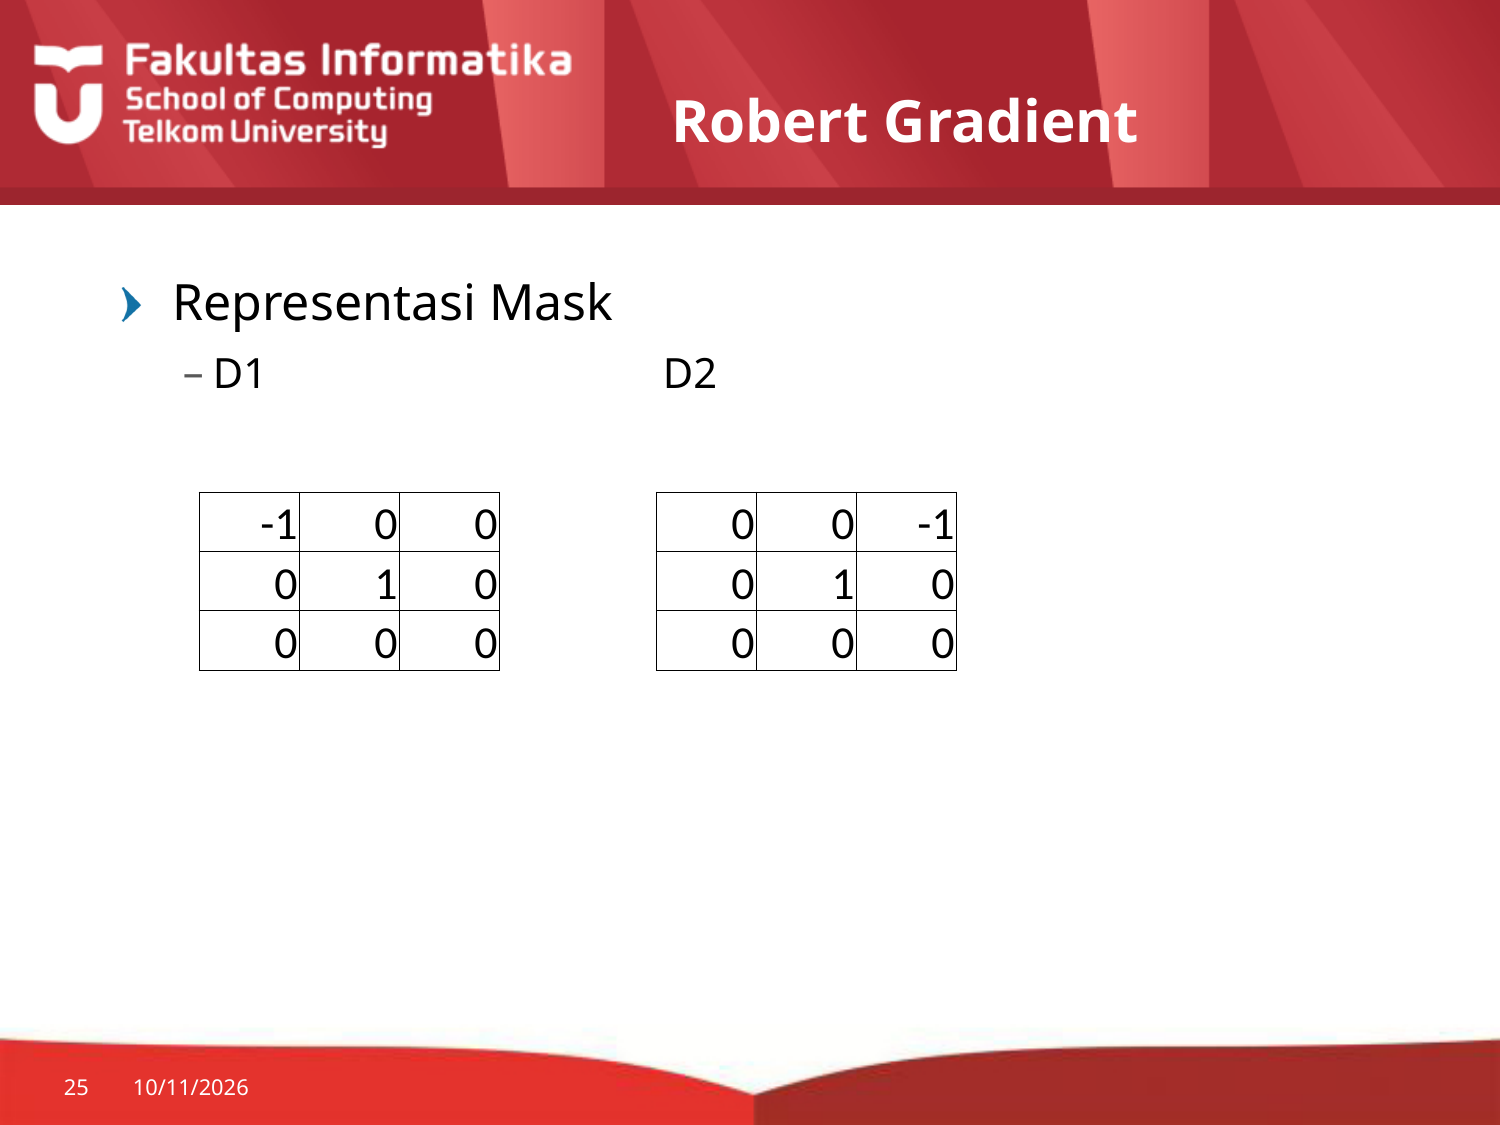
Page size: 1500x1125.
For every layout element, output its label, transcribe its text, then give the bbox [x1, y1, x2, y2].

table_cell 1 [300, 552, 399, 610]
picture [0, 1024, 1500, 1125]
list Representasi Mask D1 D2 [100, 262, 1438, 1000]
title Robert Gradient [656, 37, 1438, 200]
table_cell 0 [200, 611, 299, 670]
table_header -1 [857, 493, 956, 551]
table_header 0 [757, 493, 856, 551]
picture [0, 0, 1500, 205]
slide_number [132, 1058, 403, 1119]
table_cell 0 [400, 611, 499, 670]
table_cell 0 [657, 552, 756, 610]
table_header 0 [300, 493, 399, 551]
table_cell 0 [857, 611, 956, 670]
table_cell 0 [400, 552, 499, 610]
table_header 0 [400, 493, 499, 551]
table_cell 0 [857, 552, 956, 610]
table_cell 0 [757, 611, 856, 670]
picture [115, 276, 145, 324]
table_header -1 [200, 493, 299, 551]
table_cell 0 [657, 611, 756, 670]
table_cell 1 [757, 552, 856, 610]
table_cell 0 [300, 611, 399, 670]
slide_number 25 [63, 1058, 123, 1119]
table_cell 0 [200, 552, 299, 610]
table_header 0 [657, 493, 756, 551]
